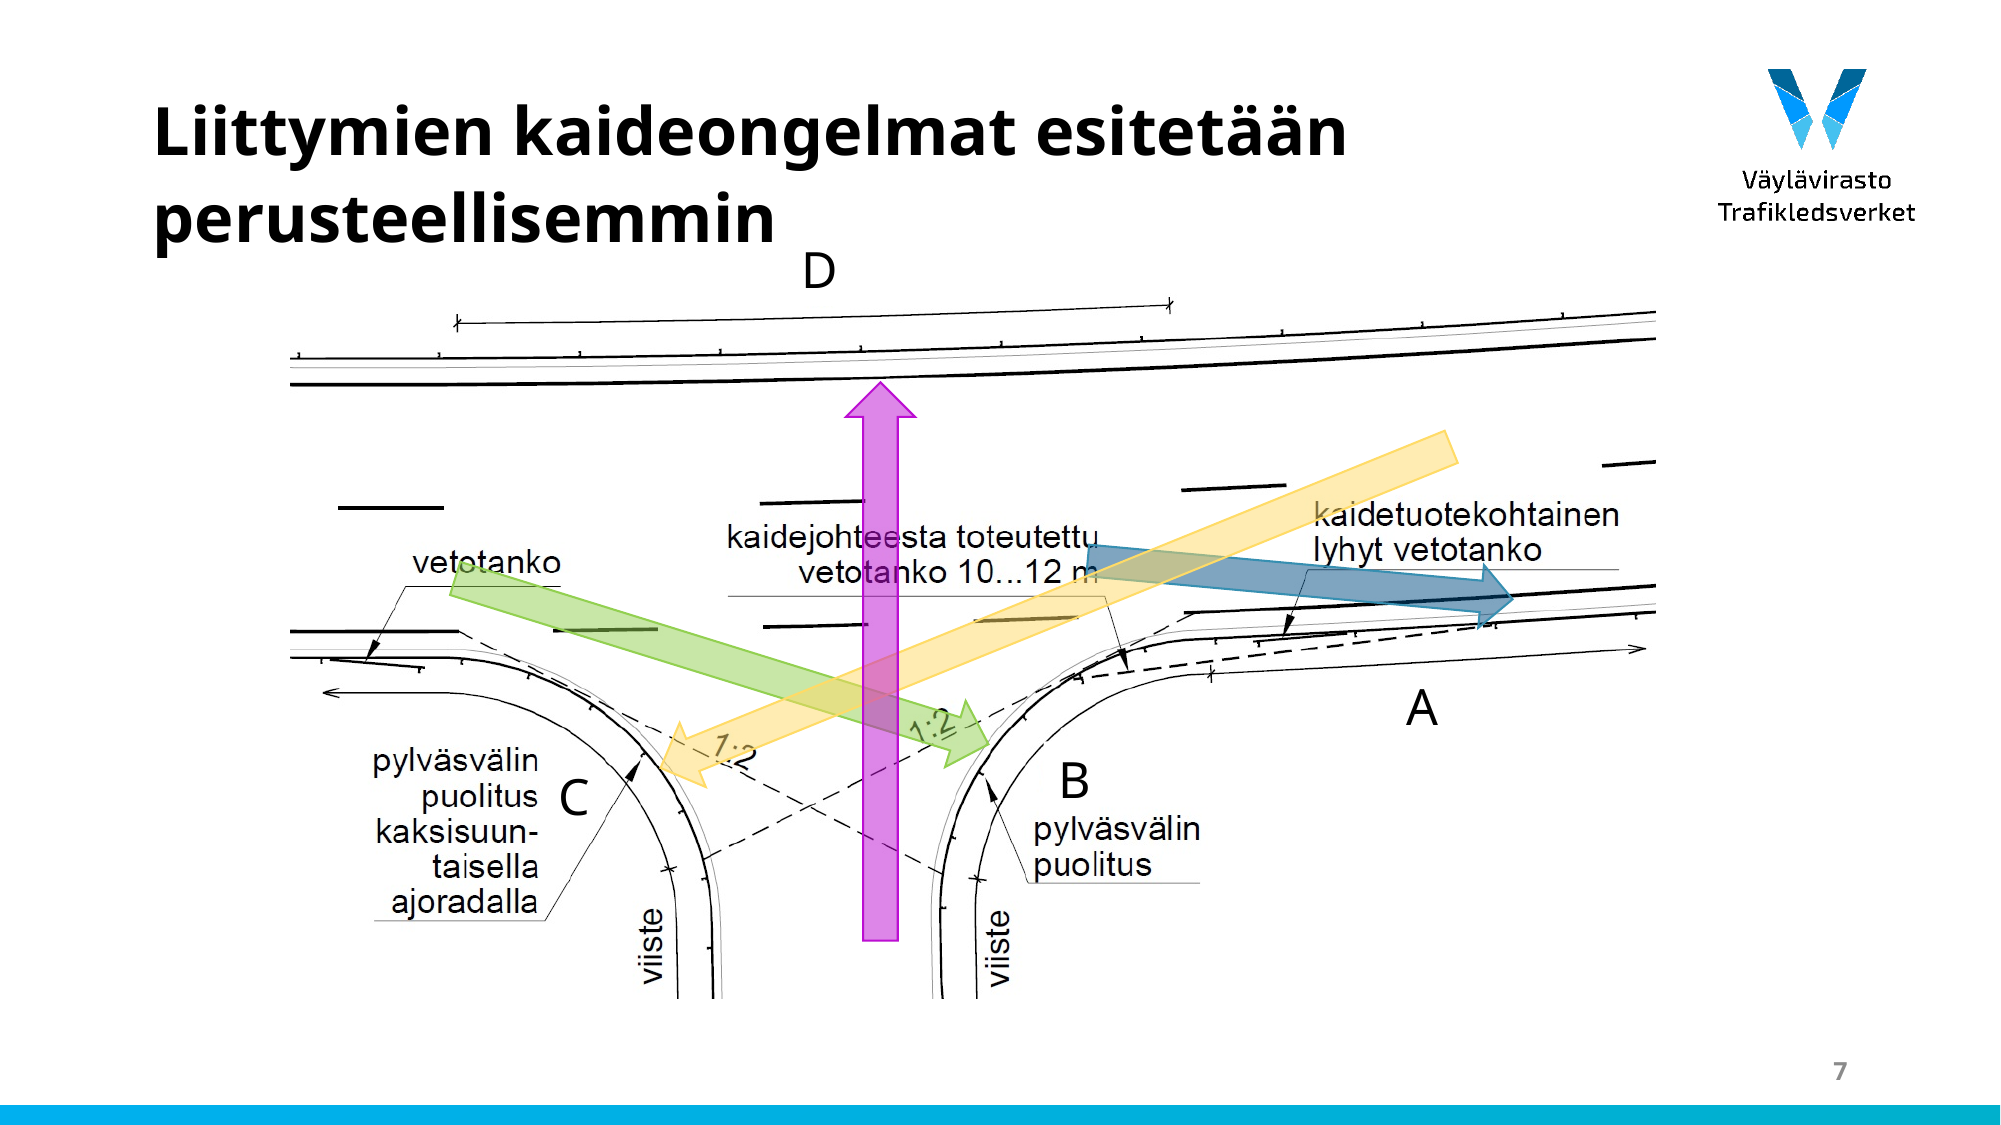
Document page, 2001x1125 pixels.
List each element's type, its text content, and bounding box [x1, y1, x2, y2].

picture [1718, 69, 1915, 221]
picture [290, 261, 1656, 999]
title Liittymien kaideongelmat esitetään perusteellisemmin [137, 59, 1710, 278]
text_box D [786, 231, 839, 261]
slide_number 7 [1777, 1042, 1863, 1103]
